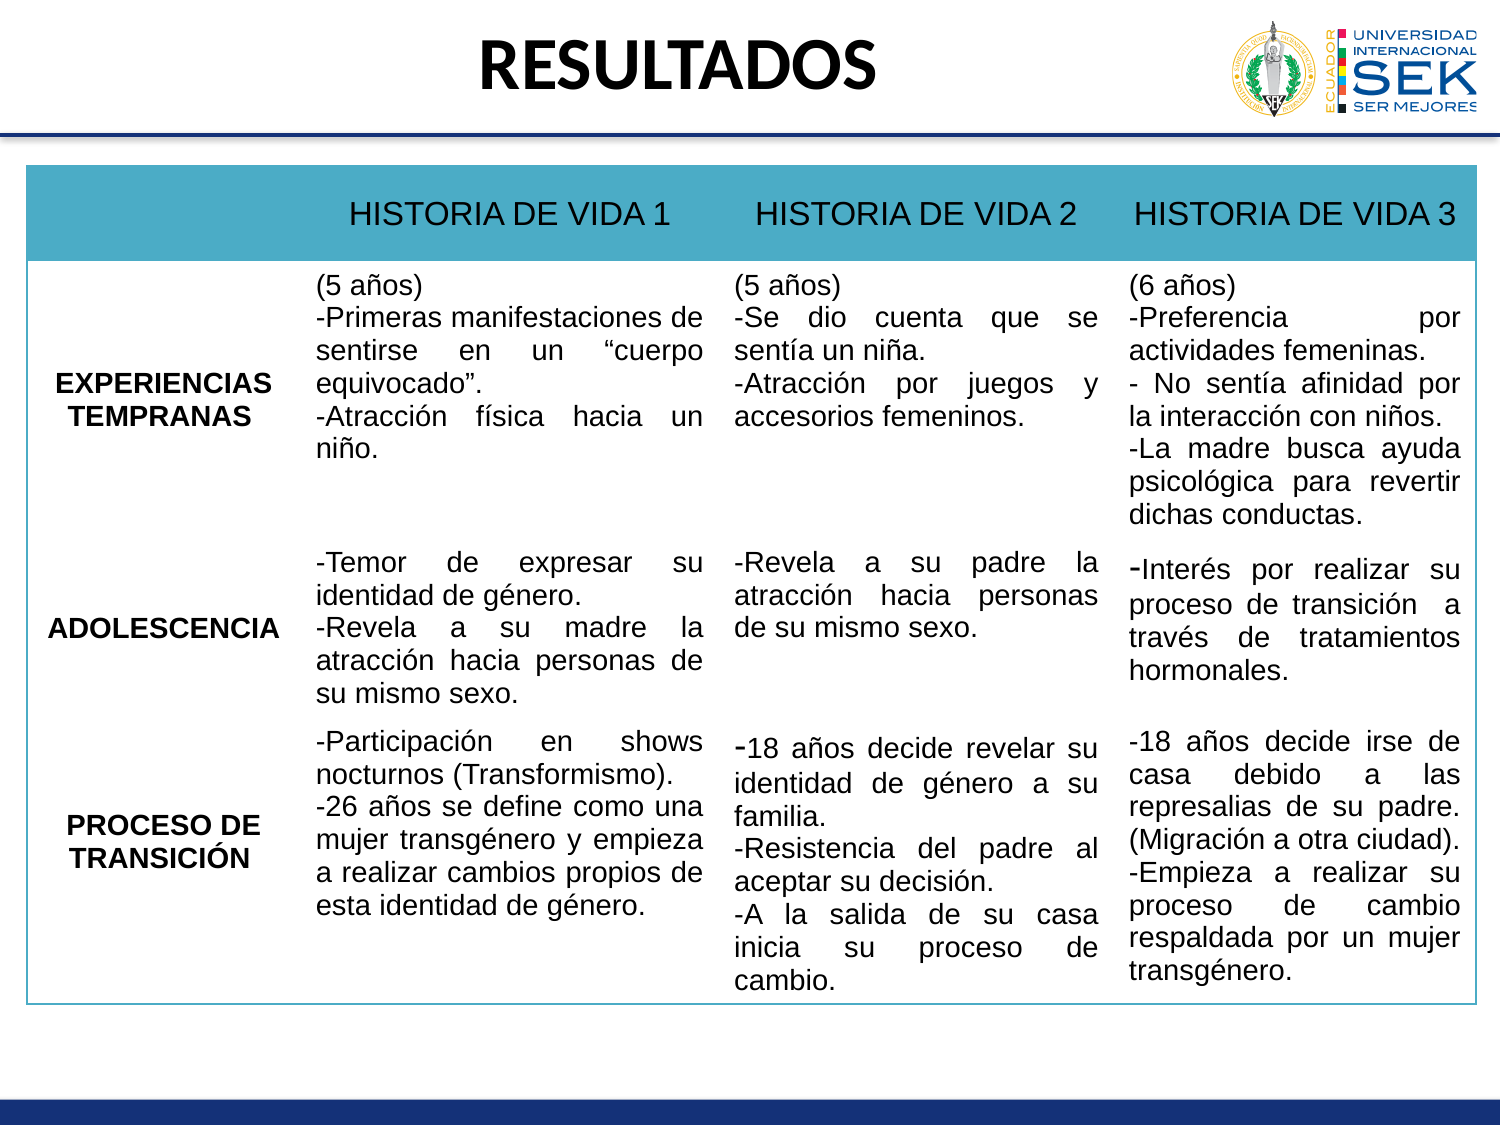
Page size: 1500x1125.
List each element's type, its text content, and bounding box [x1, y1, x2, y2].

table_cell ADOLESCENCIA [28, 538, 301, 717]
table_cell (5 años) -Se dio cuenta que se sentía un niña. -Atracción por juegos y accesorios femeninos. [719, 261, 1114, 538]
table_cell (6 años) -Preferencia por actividades femeninas. - No sentía afinidad por la interacción con niños. -La madre busca ayuda psicológica para revertir dichas conductas. [1114, 261, 1475, 538]
table_header HISTORIA DE VIDA 2 [719, 167, 1114, 261]
table_cell EXPERIENCIAS TEMPRANAS [28, 261, 301, 538]
table_header HISTORIA DE VIDA 3 [1114, 167, 1475, 261]
table_cell -18 años decide revelar su identidad de género a su familia. -Resistencia del padre al aceptar su decisión. -A la salida de su casa inicia su proceso de cambio. [719, 717, 1114, 1003]
table_cell -Interés por realizar su proceso de transición a través de tratamientos hormonales. [1114, 538, 1475, 717]
table_cell (5 años) -Primeras manifestaciones de sentirse en un “cuerpo equivocado”. -Atracción física hacia un niño. [301, 261, 719, 538]
text_box RESULTADOS [189, 7, 1185, 112]
table_cell -Temor de expresar su identidad de género. -Revela a su madre la atracción hacia personas de su mismo sexo. [301, 538, 719, 717]
table_cell -Participación en shows nocturnos (Transformismo). -26 años se define como una mujer transgénero y empieza a realizar cambios propios de esta identidad de género. [301, 717, 719, 1003]
table_cell -Revela a su padre la atracción hacia personas de su mismo sexo. [719, 538, 1114, 717]
picture [1232, 21, 1477, 117]
table_header [28, 167, 301, 261]
table_header HISTORIA DE VIDA 1 [301, 167, 719, 261]
table_cell -18 años decide irse de casa debido a las represalias de su padre. (Migración a otra ciudad). -Empieza a realizar su proceso de cambio respaldada por un mujer transgénero. [1114, 717, 1475, 1003]
table_cell PROCESO DE TRANSICIÓN [28, 717, 301, 1003]
text_box [0, 1099, 1500, 1125]
